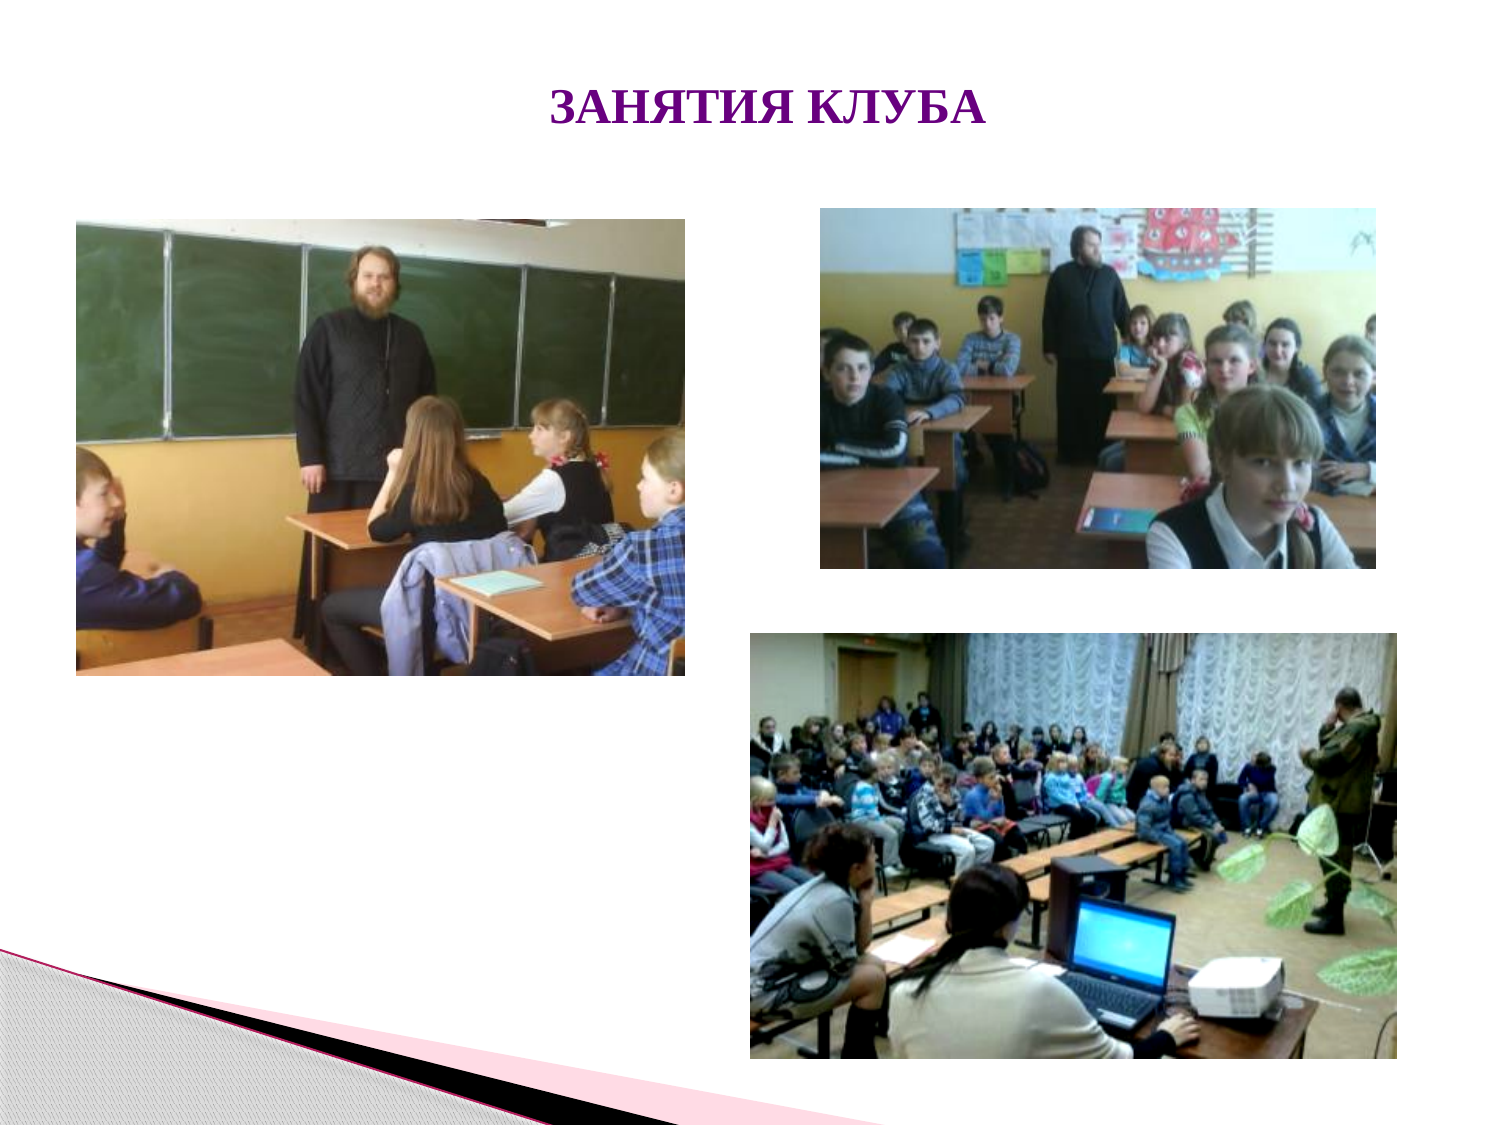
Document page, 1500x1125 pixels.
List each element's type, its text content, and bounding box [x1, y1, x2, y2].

picture [76, 219, 685, 676]
picture [749, 633, 1397, 1059]
text_box Занятия клуба [478, 66, 1058, 142]
picture [820, 207, 1377, 569]
